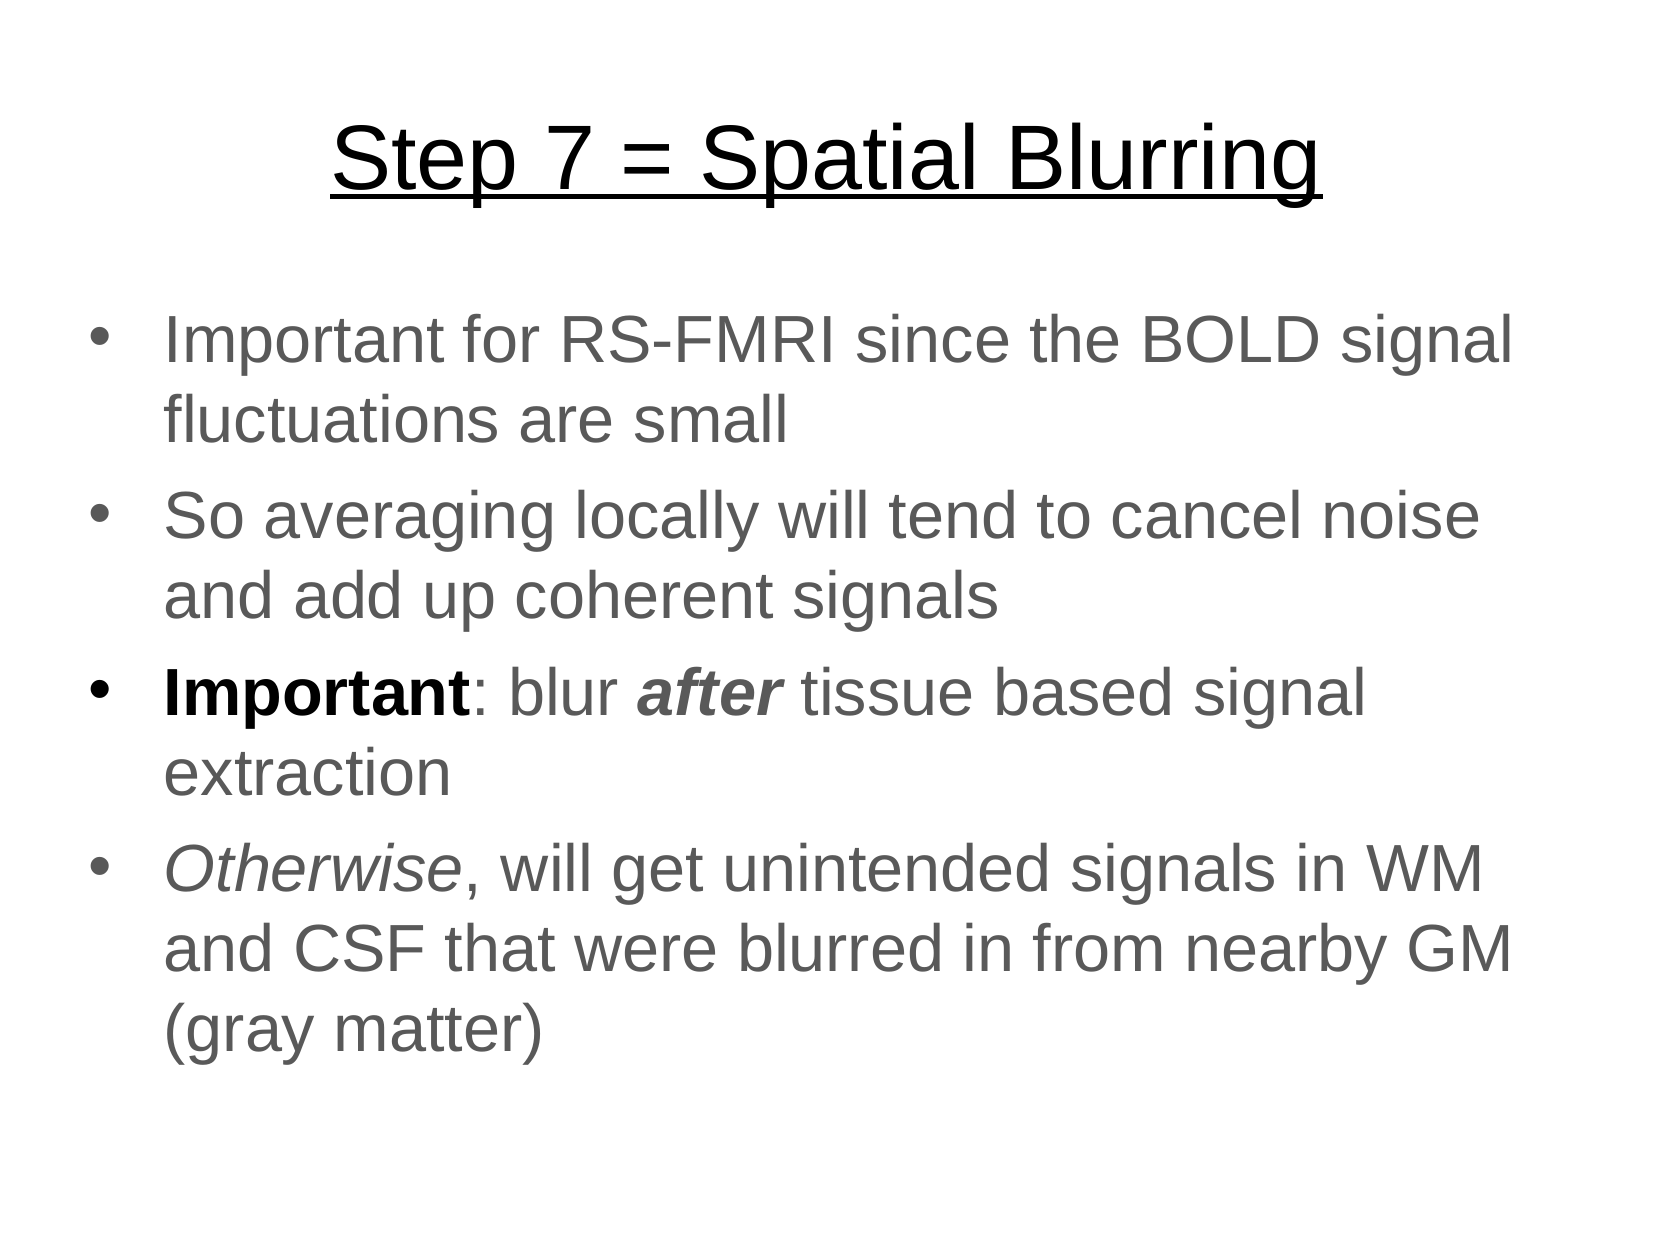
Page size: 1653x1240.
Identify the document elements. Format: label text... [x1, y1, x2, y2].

list Important for RS-FMRI since the BOLD signal fluctuations are small So averaging locally will tend to cancel noise and add up coherent signals Important: blur after tissue based signal extraction Otherwise, will get unintended signals in WM and CSF that were blurred in from nearby GM (gray matter) [82, 289, 1571, 1240]
title Step 7 = Spatial Blurring [82, 15, 1571, 289]
